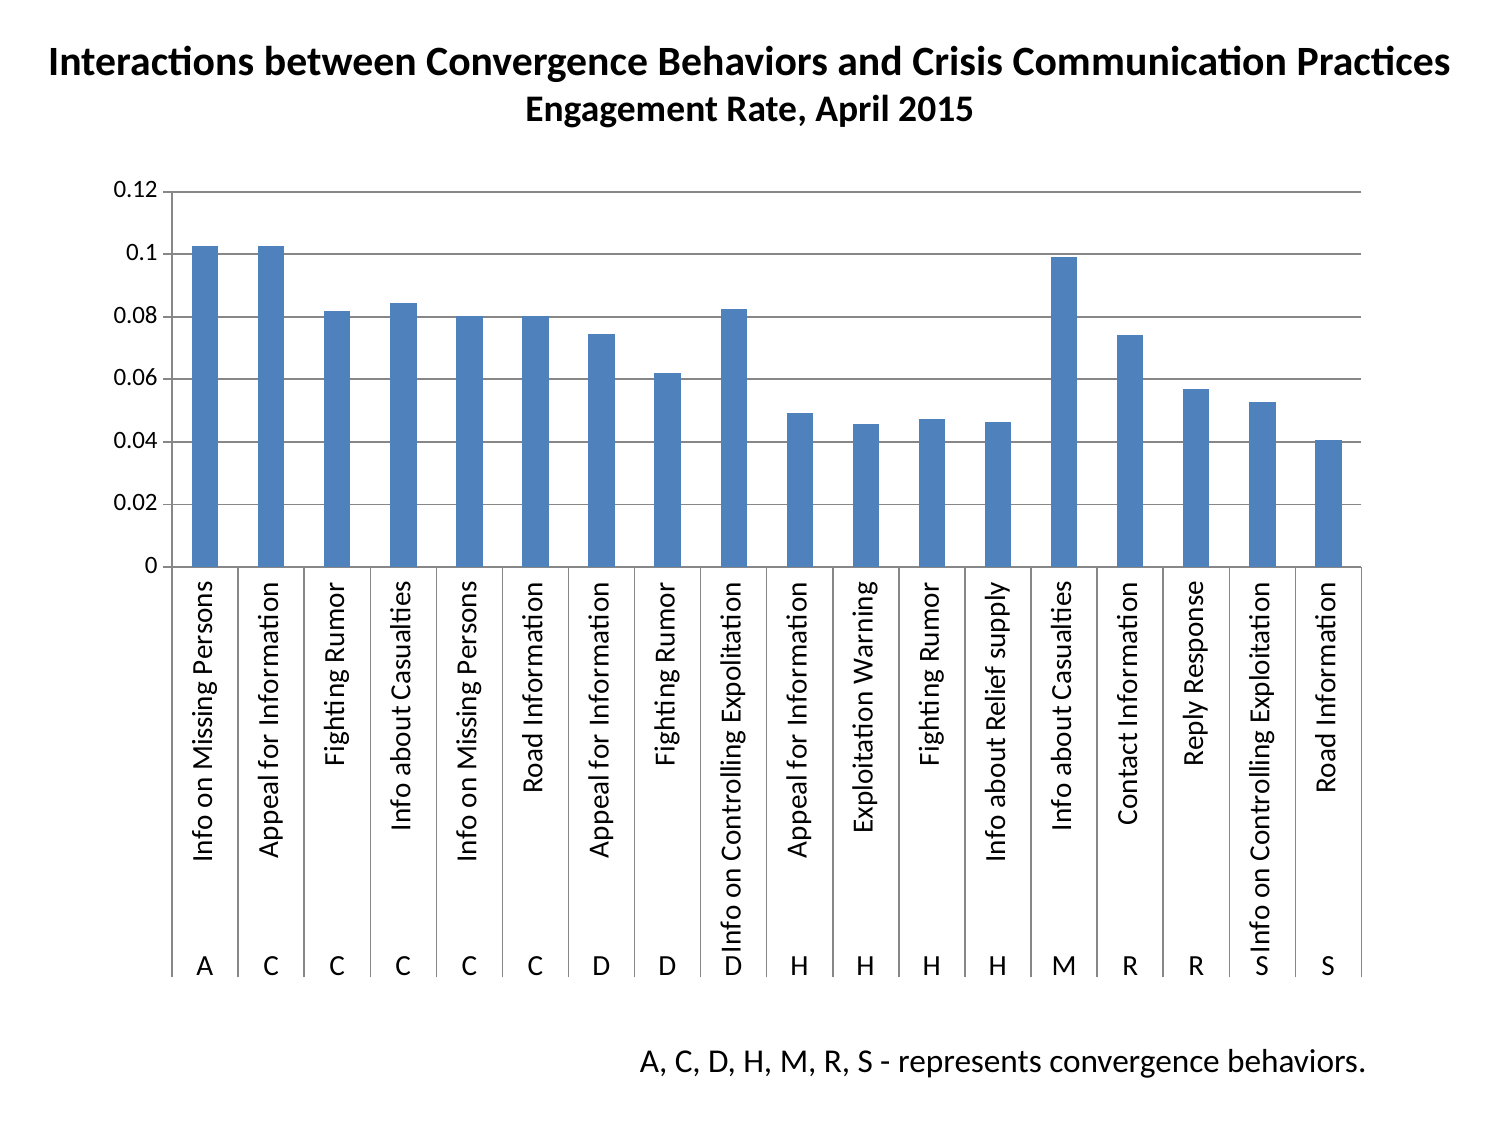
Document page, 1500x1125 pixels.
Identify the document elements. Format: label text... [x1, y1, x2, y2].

chart [87, 162, 1388, 1001]
text_box A, C, D, H, M, R, S - represents convergence behaviors. [624, 1031, 1488, 1087]
text_box Interactions between Convergence Behaviors and Crisis Communication Practices Engagement Rate, April 2015 [0, 26, 1500, 137]
